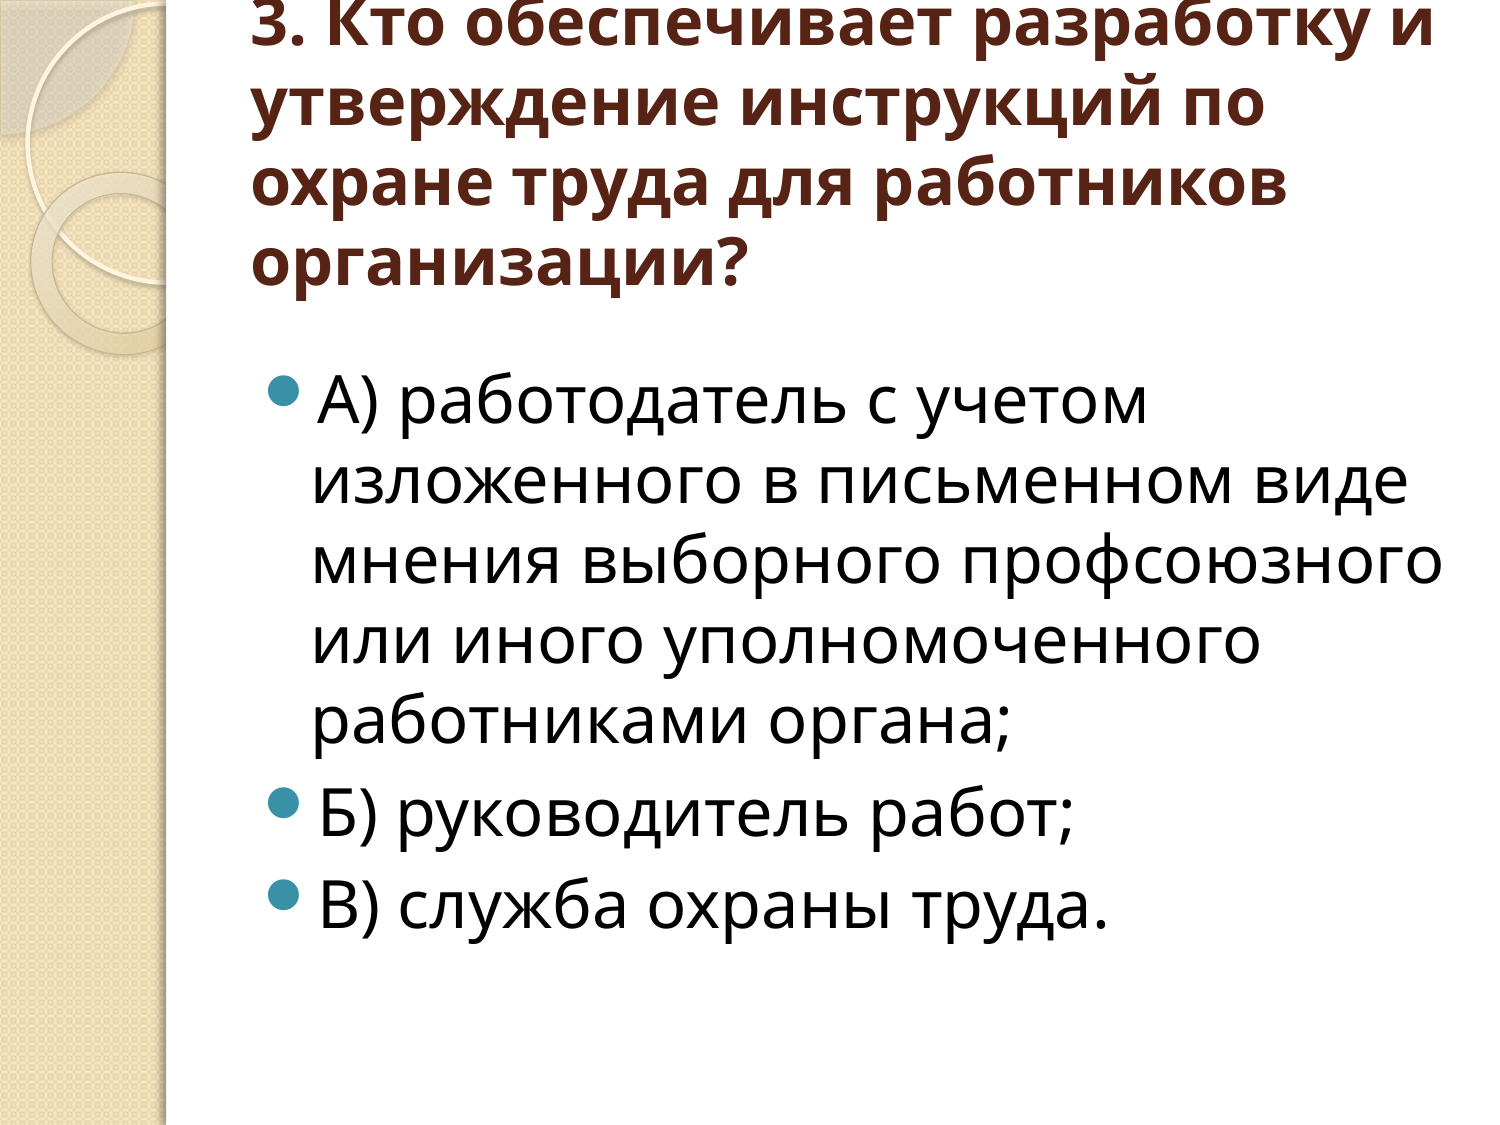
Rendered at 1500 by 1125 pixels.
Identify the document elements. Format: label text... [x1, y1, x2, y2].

title 3. Кто обеспечивает разработку и утверждение инструкций по охране труда для работников организации? [235, 45, 1466, 233]
list А) работодатель с учетом изложенного в письменном виде мнения выборного профсоюзного или иного уполномоченного работниками органа; Б) руководитель работ; В) служба охраны труда. [235, 349, 1466, 1025]
